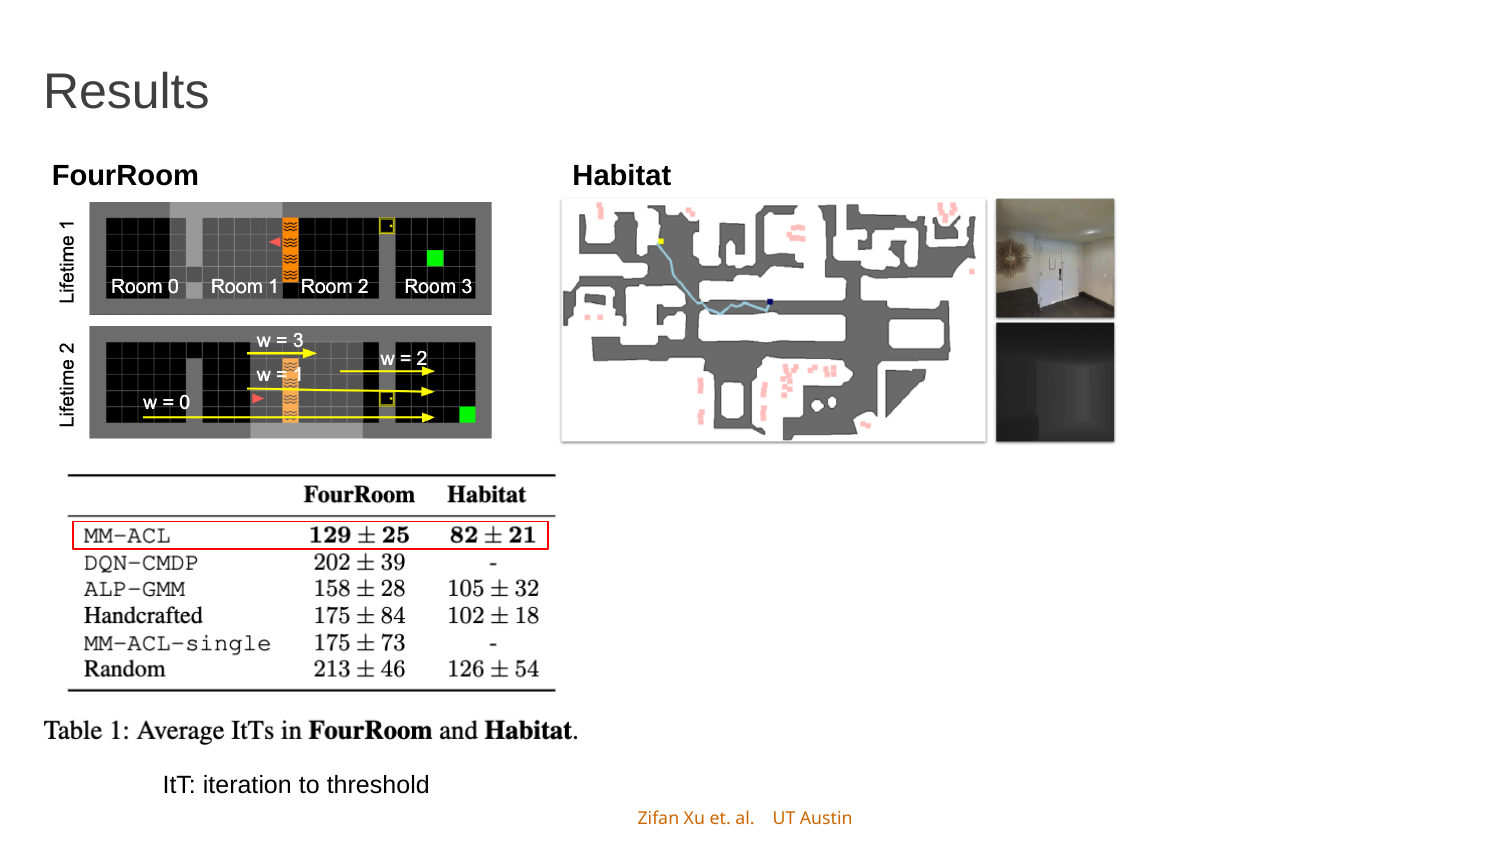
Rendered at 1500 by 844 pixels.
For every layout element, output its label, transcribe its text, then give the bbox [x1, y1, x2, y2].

text_box Habitat [557, 140, 756, 194]
picture [557, 194, 1118, 446]
text_box Results [31, 21, 1382, 163]
text_box FourRoom [36, 140, 236, 189]
text_box ItT: iteration to threshold [147, 762, 462, 814]
picture [36, 189, 507, 451]
picture [36, 463, 591, 754]
